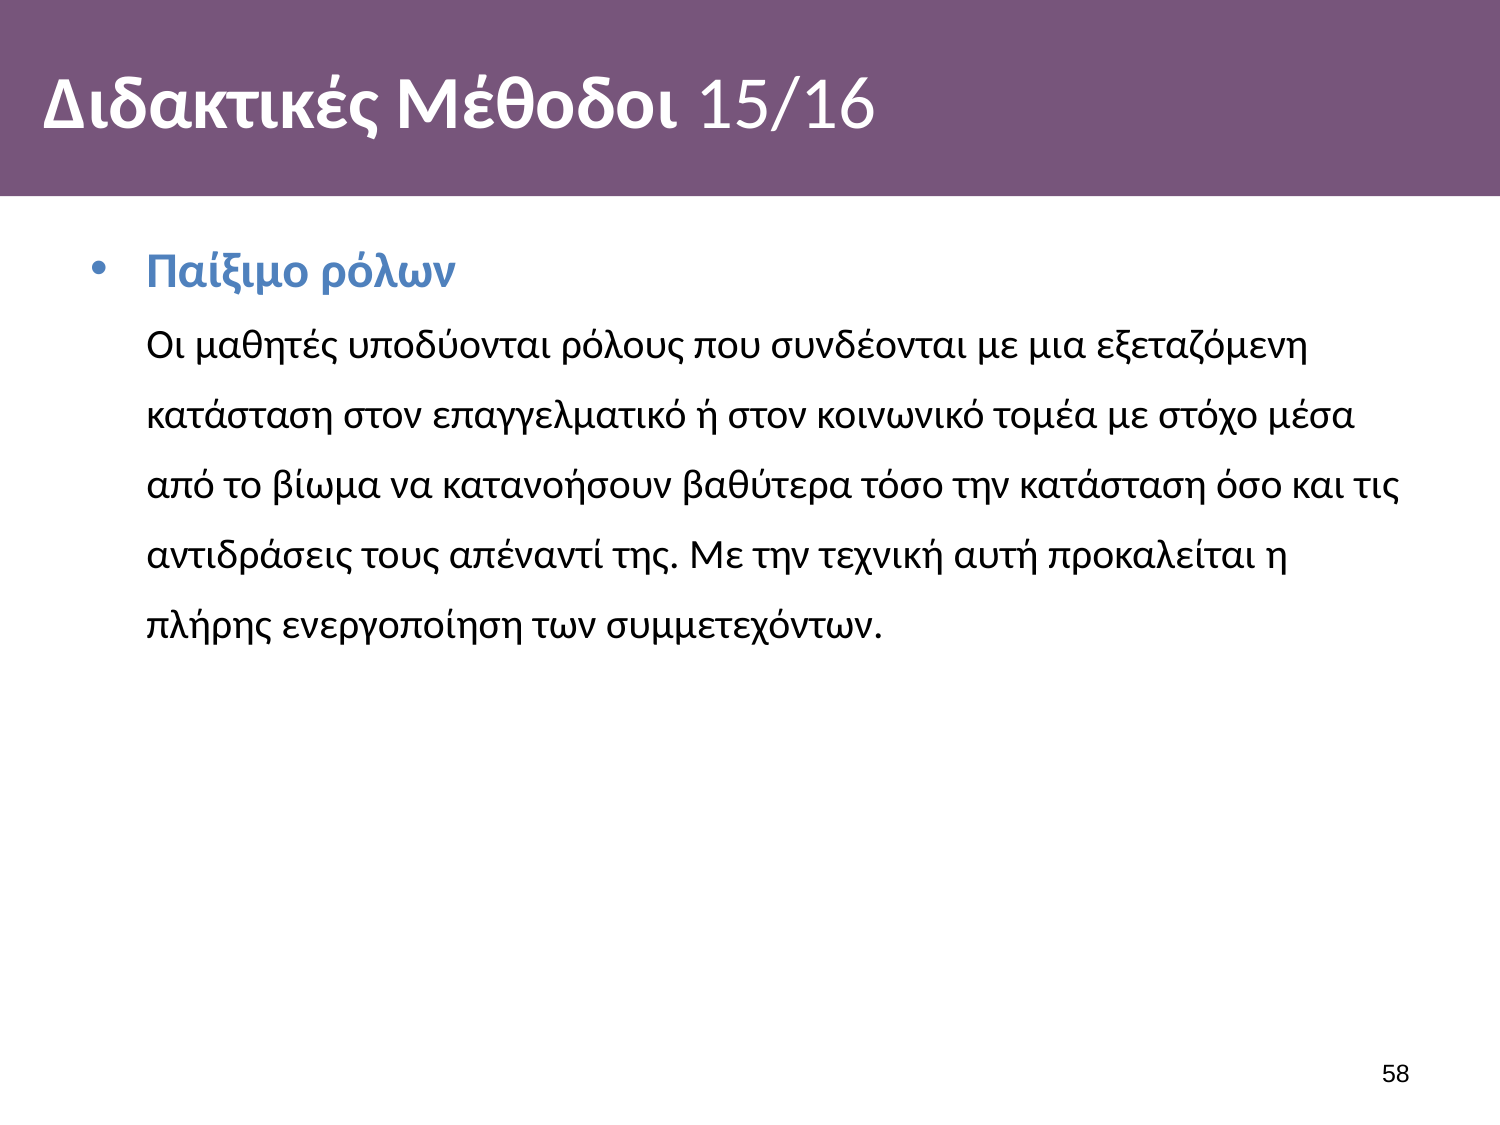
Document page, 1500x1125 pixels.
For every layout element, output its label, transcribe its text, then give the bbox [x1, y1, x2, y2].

slide_number 57 [1074, 1042, 1425, 1103]
title Διδακτικές Μέθοδοι 15/16 [0, 0, 1500, 197]
list Παίξιμο ρόλων Οι μαθητές υποδύονται ρόλους που συνδέονται με μια εξεταζόμενη κατάσταση στον επαγγελματικό ή στον κοινωνικό τομέα με στόχο μέσα από το βίωμα να κατανοήσουν βαθύτερα τόσο την κατάσταση όσο και τις αντιδράσεις τους απέναντί της. Με την τεχνική αυτή προκαλείται η πλήρης ενεργοποίηση των συμμετεχόντων. [75, 219, 1425, 1024]
